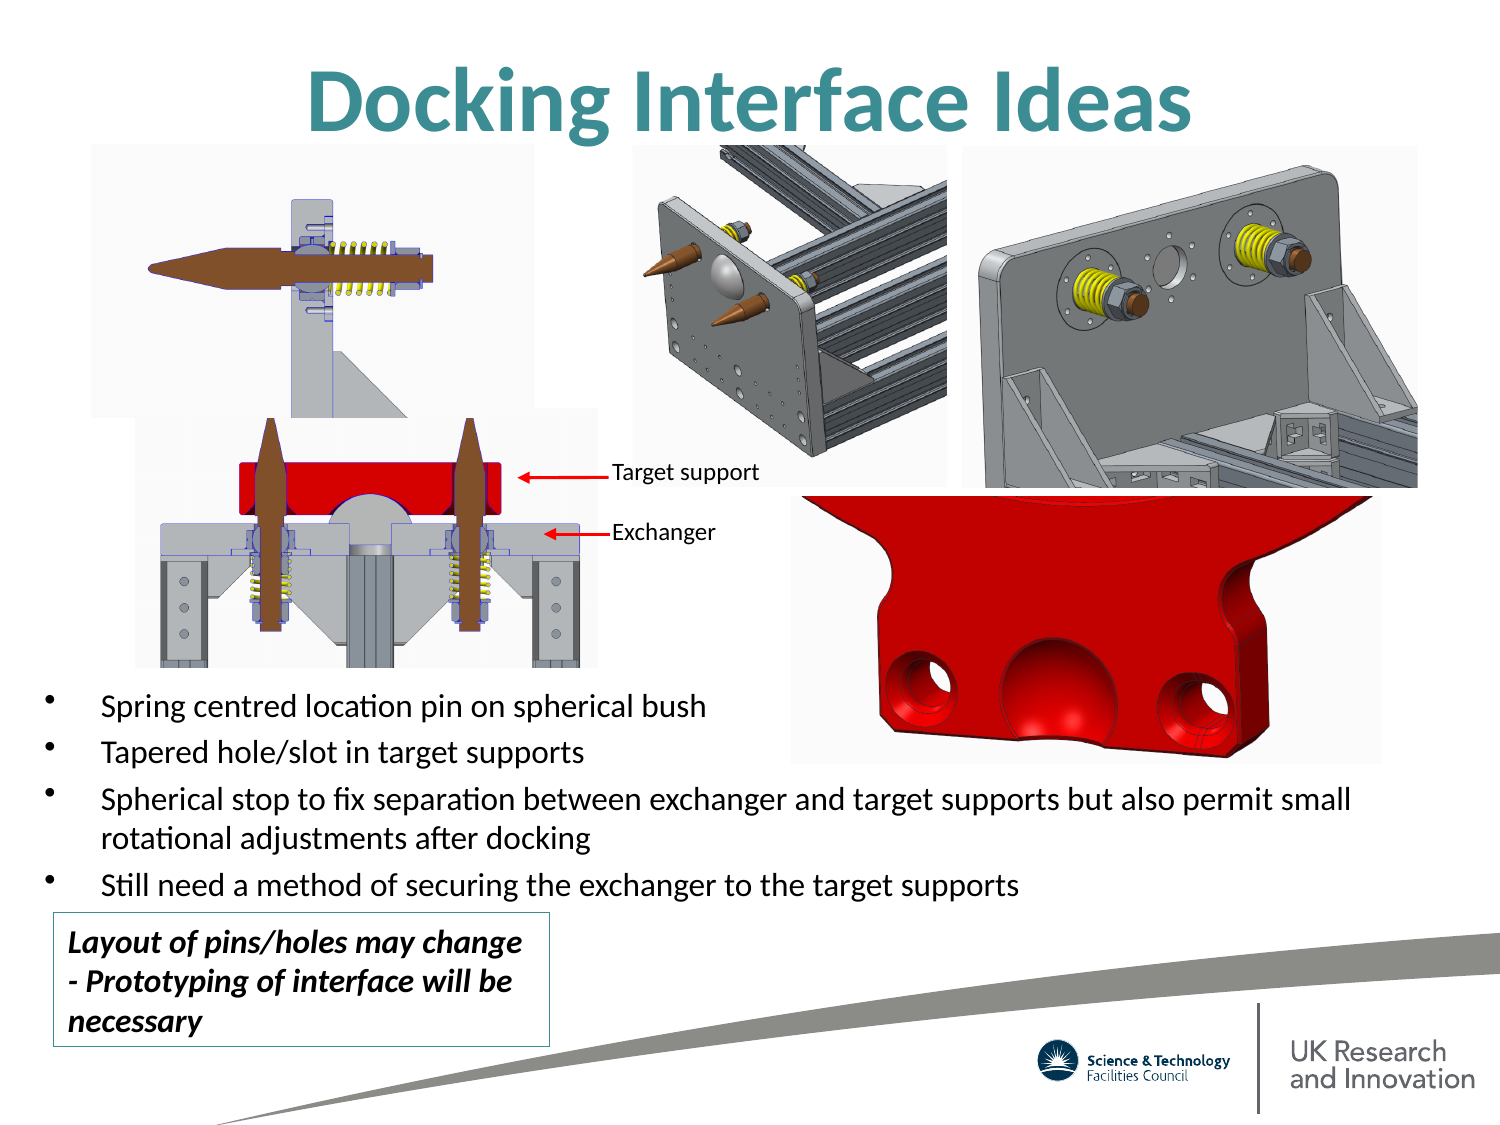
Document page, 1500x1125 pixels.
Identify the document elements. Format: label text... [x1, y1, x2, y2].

picture [632, 144, 952, 488]
text_box Layout of pins/holes may change - Prototyping of interface will be necessary [53, 912, 550, 1047]
picture [961, 146, 1418, 489]
text_box Target support Exchanger [603, 448, 786, 553]
title Docking Interface Ideas [0, 0, 1500, 189]
picture [790, 496, 1382, 764]
picture [91, 144, 598, 668]
list Spring centred location pin on spherical bush Tapered hole/slot in target supports Spherical stop to fix separation between exchanger and target supports but also permit small rotational adjustments after docking Still need a method of securing the exchanger to the target supports [29, 676, 1436, 778]
